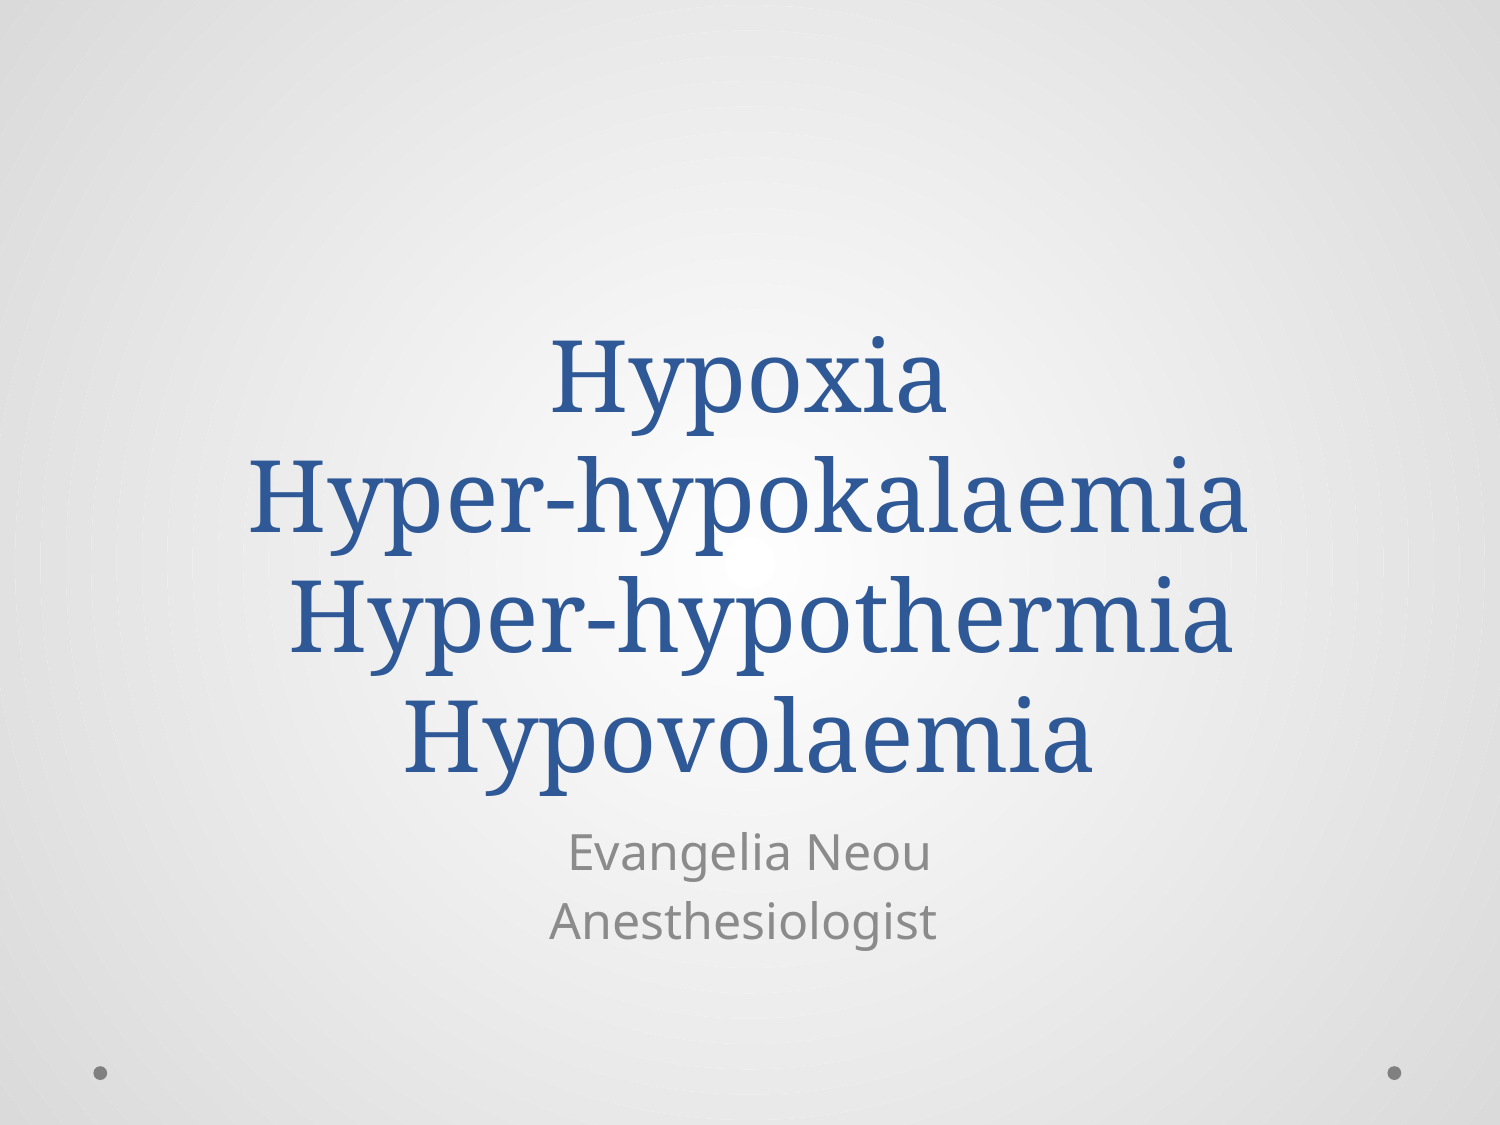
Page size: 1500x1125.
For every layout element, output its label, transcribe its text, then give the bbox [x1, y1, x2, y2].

subtitle Evangelia Neou Anesthesiologist [225, 812, 1275, 1013]
title Hypoxia Hyper-hypokalaemia Hyper-hypothermia Hypovolaemia [112, 99, 1388, 800]
